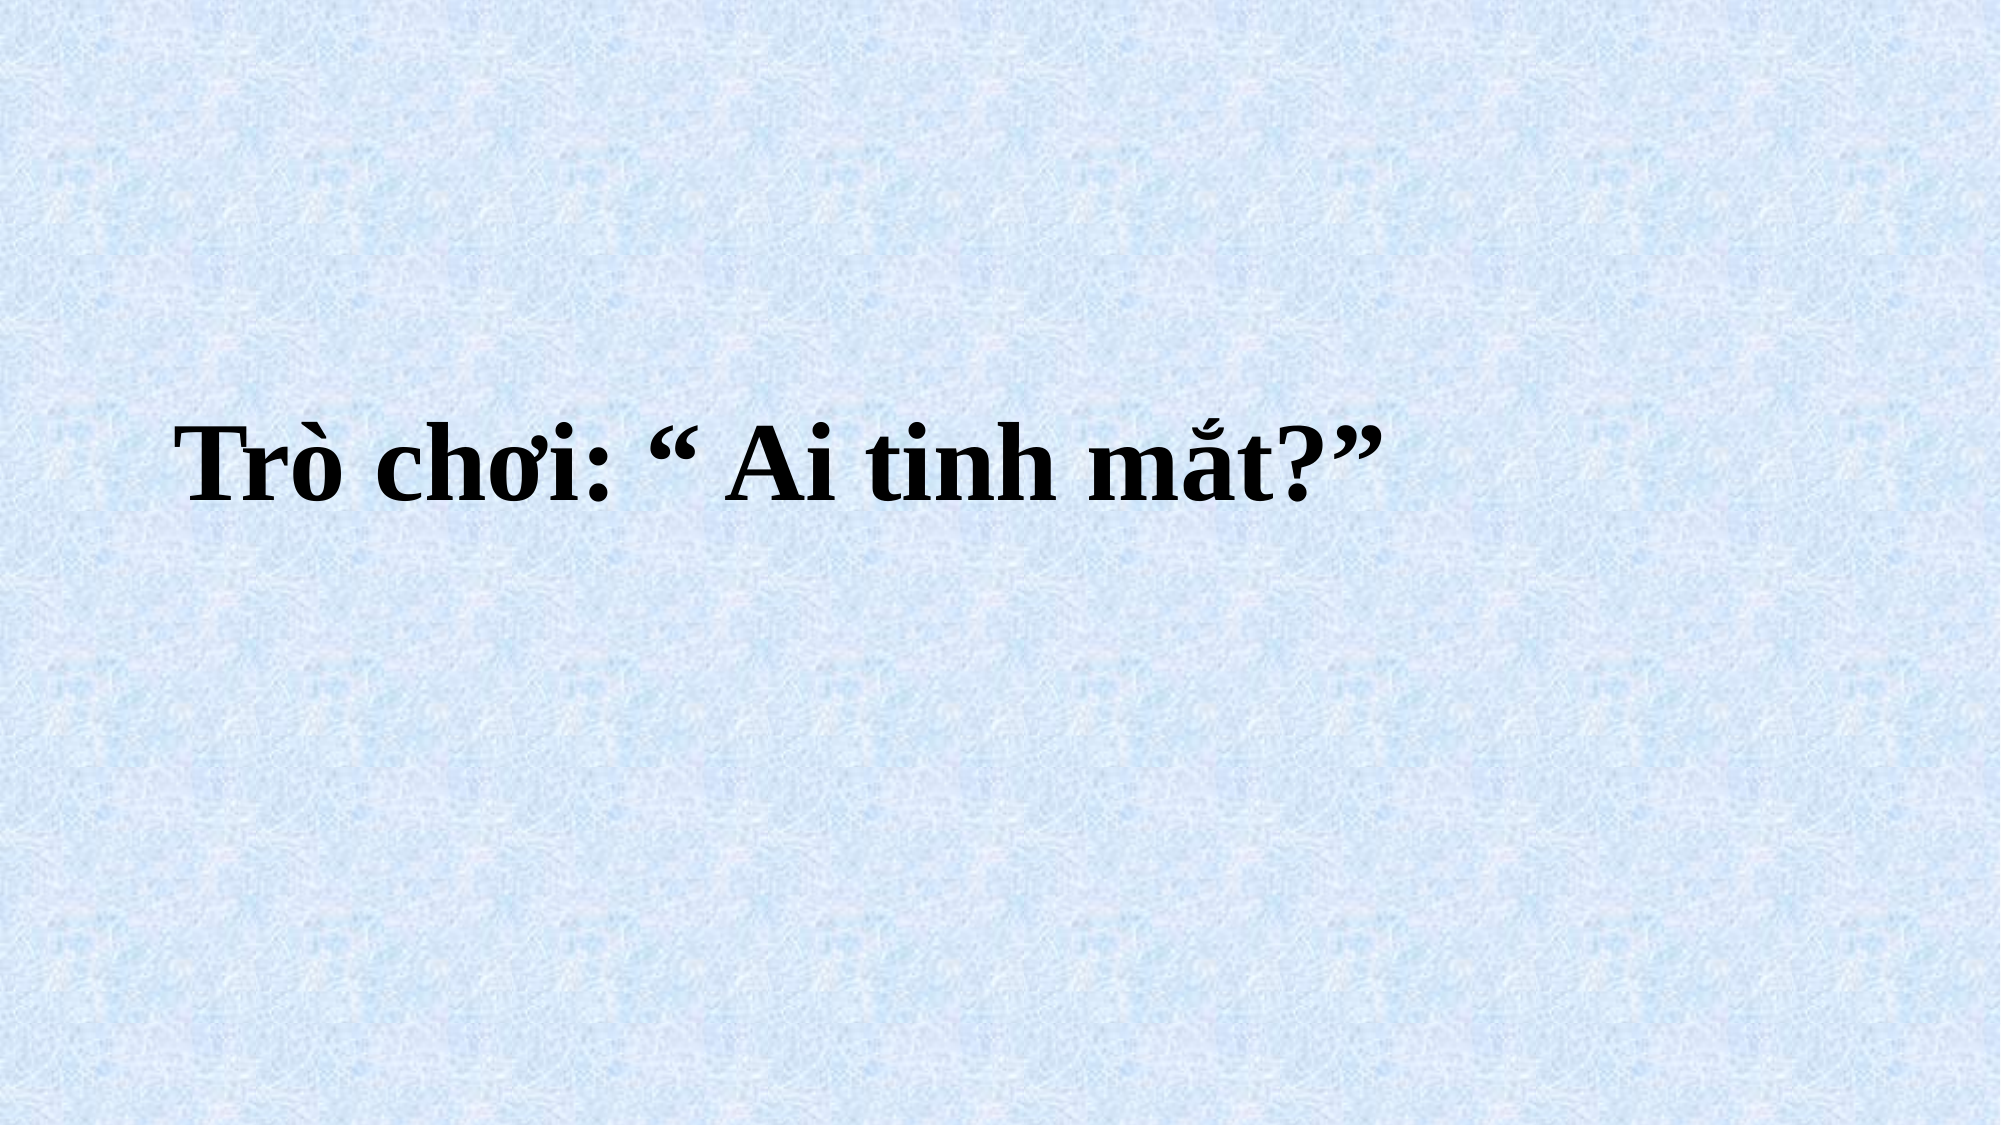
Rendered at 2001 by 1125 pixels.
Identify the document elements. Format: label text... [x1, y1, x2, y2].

title Trò chơi: “ Ai tinh mắt?” [158, 355, 1884, 574]
picture [0, 0, 2001, 1125]
